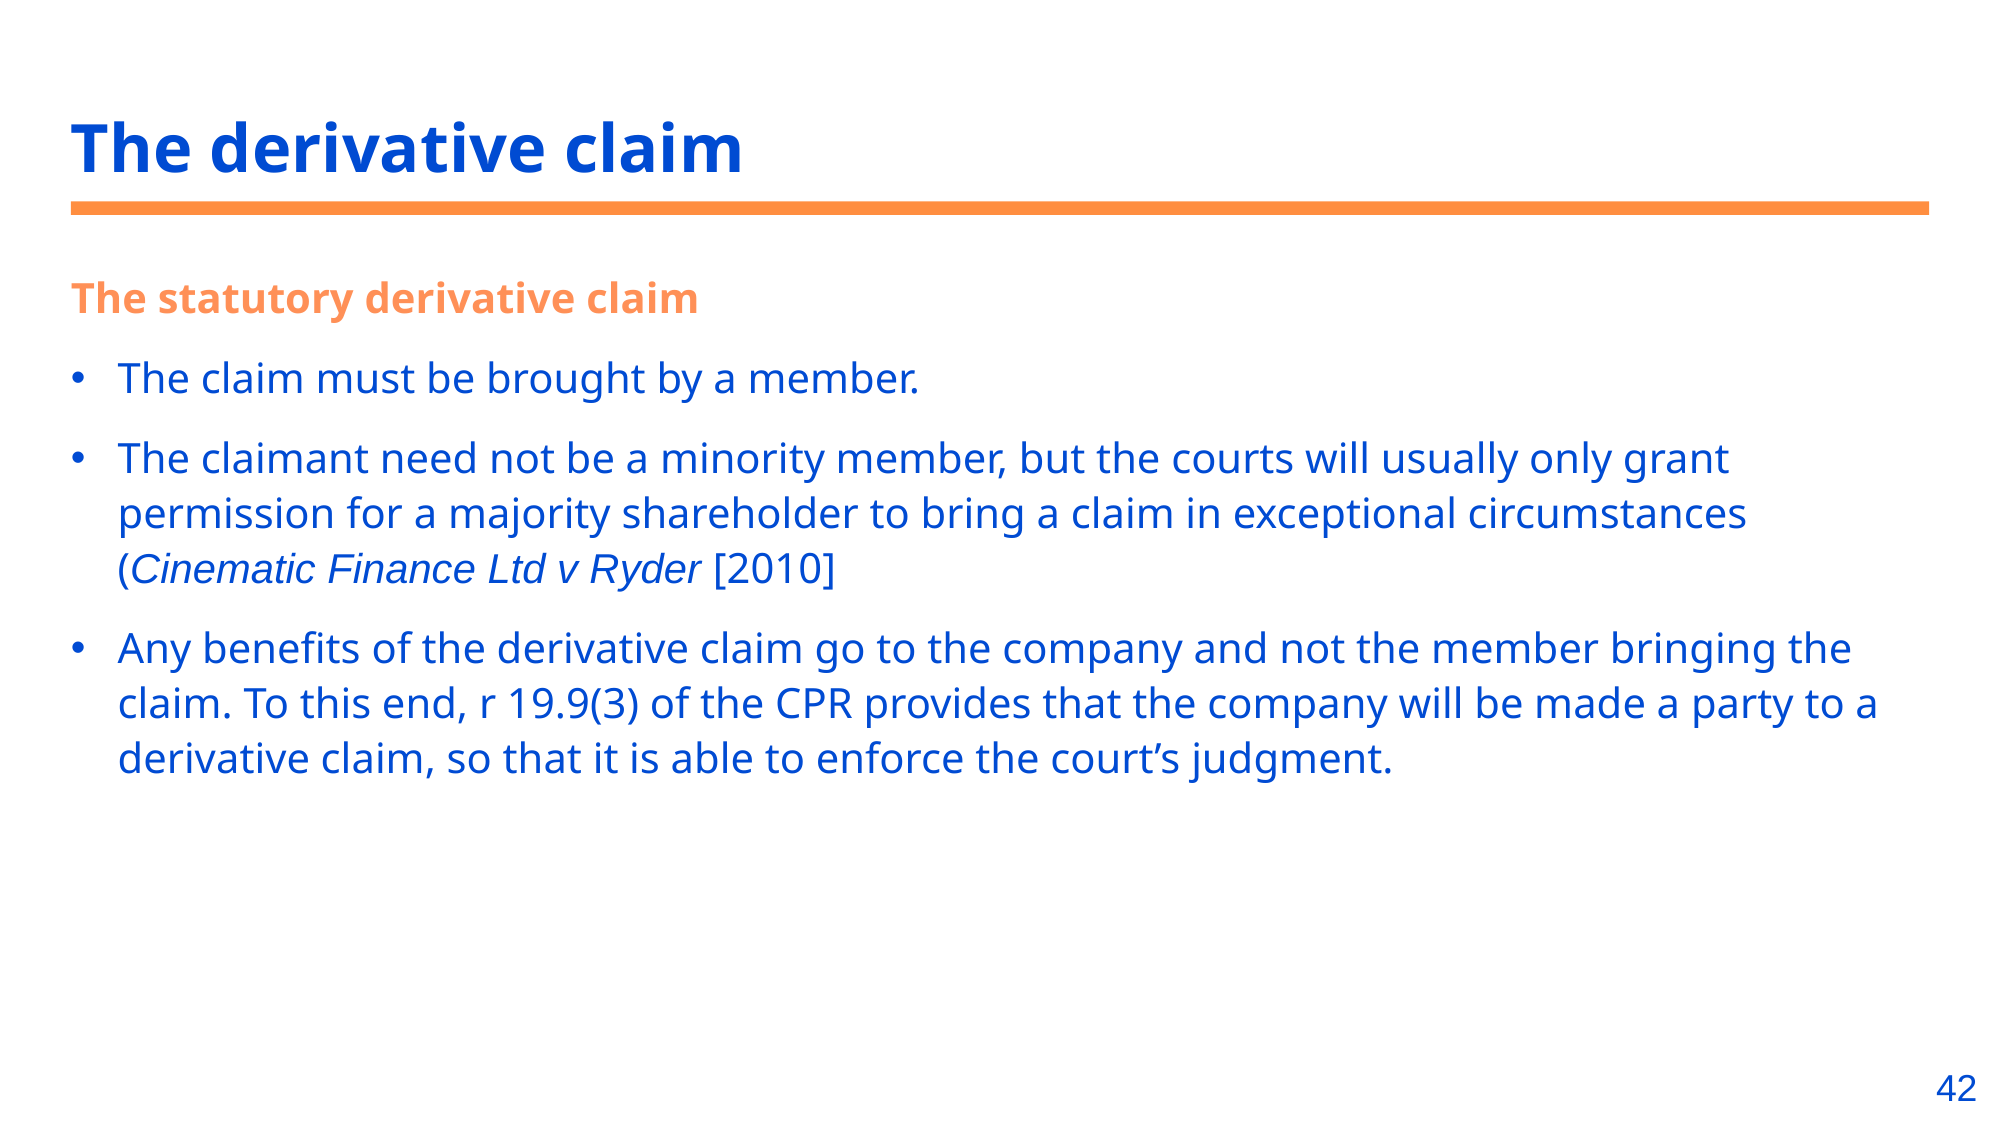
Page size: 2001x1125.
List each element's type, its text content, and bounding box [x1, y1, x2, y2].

list The statutory derivative claim The claim must be brought by a member. The claimant need not be a minority member, but the courts will usually only grant permission for a majority shareholder to bring a claim in exceptional circumstances (Cinematic Finance Ltd v Ryder [2010] Any benefits of the derivative claim go to the company and not the member bringing the claim. To this end, r 19.9(3) of the CPR provides that the company will be made a party to a derivative claim, so that it is able to enforce the court’s judgment. [70, 267, 1930, 1047]
title The derivative claim [70, 54, 1930, 187]
